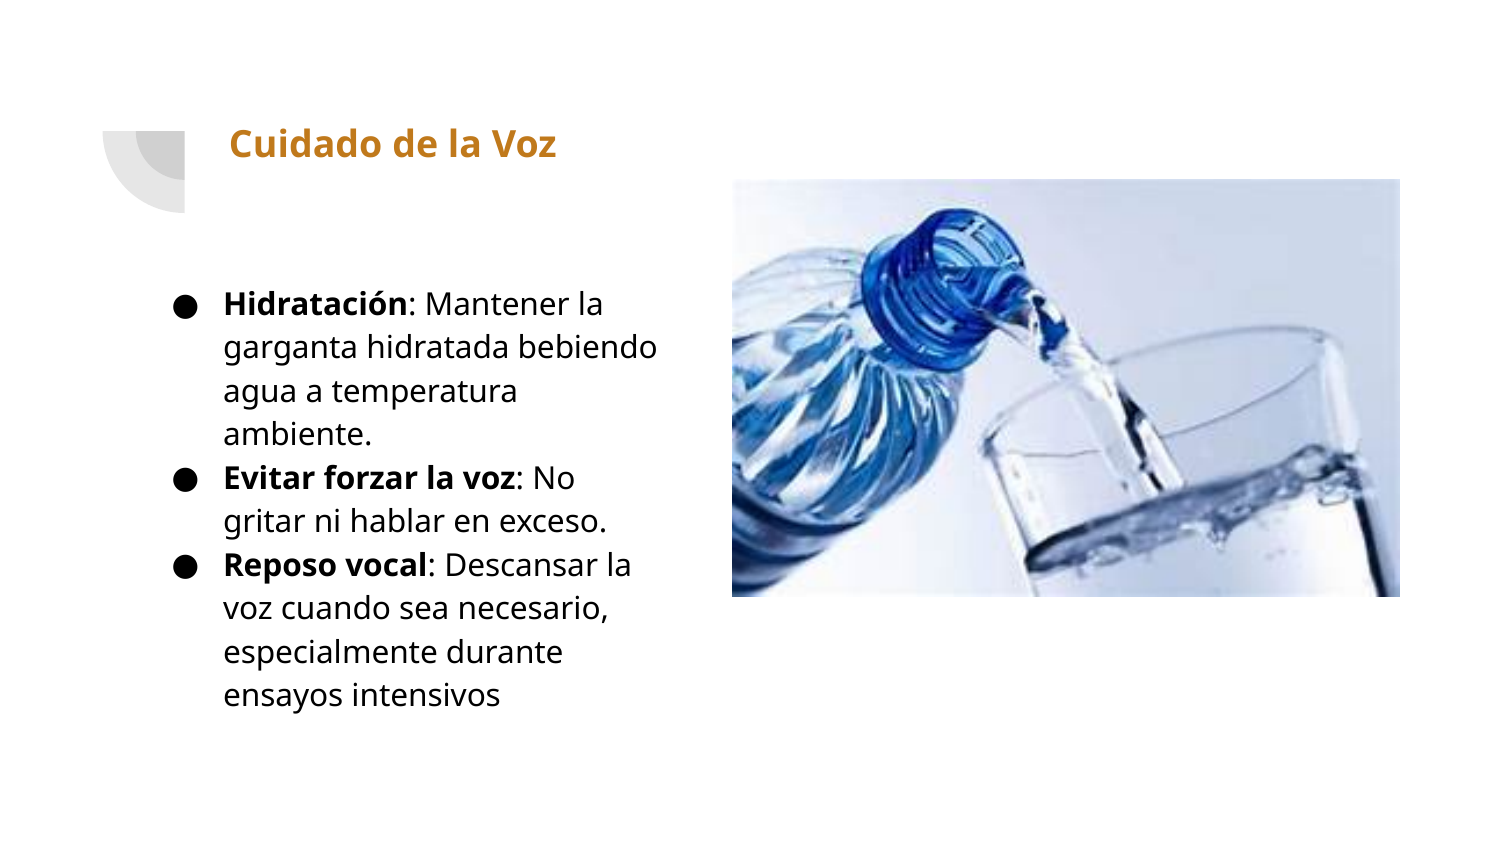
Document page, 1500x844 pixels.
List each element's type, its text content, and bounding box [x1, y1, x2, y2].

list Hidratación: Mantener la garganta hidratada bebiendo agua a temperatura ambiente. Evitar forzar la voz: No gritar ni hablar en exceso. Reposo vocal: Descansar la voz cuando sea necesario, especialmente durante ensayos intensivos [136, 213, 675, 730]
title Cuidado de la Voz [213, 98, 1368, 263]
picture [732, 179, 1401, 597]
